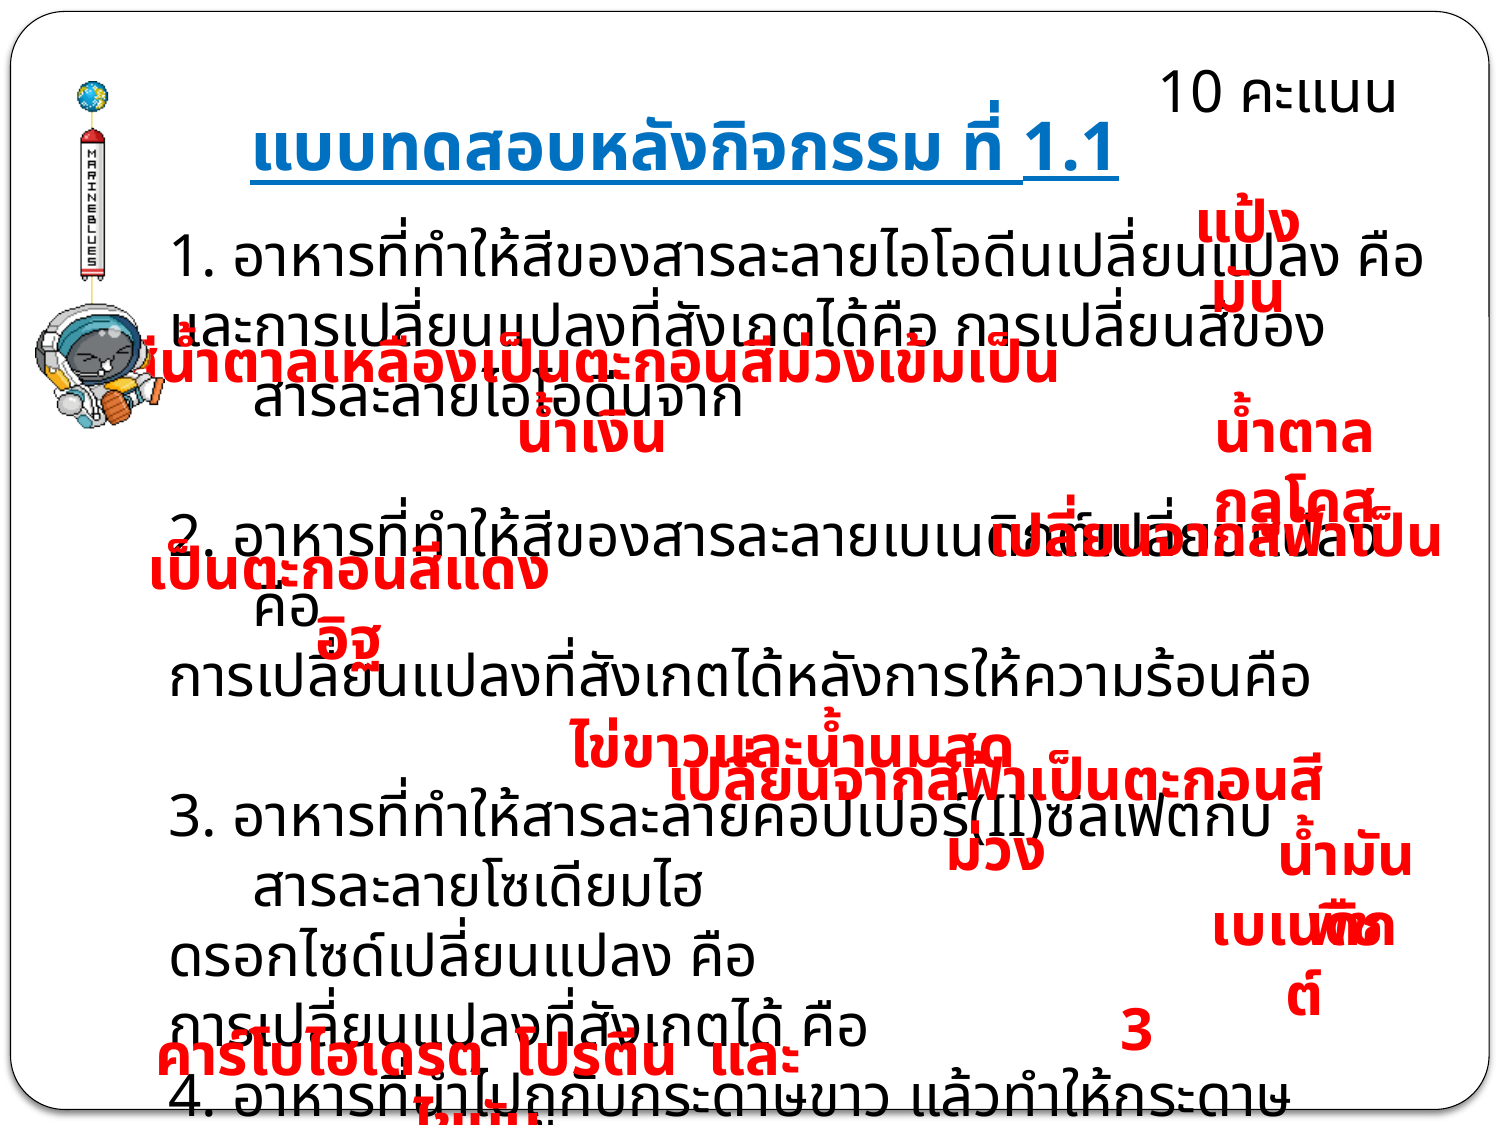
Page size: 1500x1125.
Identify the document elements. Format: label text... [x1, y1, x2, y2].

text_box น้ำมันพืช [1230, 809, 1463, 964]
text_box สีน้ำตาลเหลืองเป็นตะกอนสีม่วงเข้มเป็นน้ำเงิน [100, 317, 1085, 472]
picture [34, 81, 165, 441]
text_box 1. อาหารที่ทำให้สีของสารละลายไอโอดีนเปลี่ยนแปลง คือ และการเปลี่ยนแปลงที่สังเกตได้คือ การเปลี่ยนสีของสารละลายไอโอดีนจาก 2. อาหารที่ทำให้สีของสารละลายเบเนดิกต์เปลี่ยนแปลง คือ การเปลี่ยนแปลงที่สังเกตได้หลังการให้ความร้อนคือ 3. อาหารที่ทำให้สารละลายคอปเปอร์(II)ซัลเฟตกับสารละลายโซเดียมไฮ ดรอกไซด์เปลี่ยนแปลง คือ การเปลี่ยนแปลงที่สังเกตได้ คือ 4. อาหารที่นำไปถูกับกระดาษขาว แล้วทำให้กระดาษโปร่งแสง คือ 5. ในการทดสอบสารอาหารด้วยสารเคมีที่ต้องใช้ความร้อนคือ 6. จากผลการทำกิจกรรม สามารถจำแนกอาหารได้ กลุ่ม ดังนี้ [153, 210, 1454, 1125]
text_box 10 คะแนน [1066, 46, 1453, 132]
text_box เบเนดิกต์ [1192, 879, 1416, 1035]
text_box น้ำตาลกลูโคส [1148, 387, 1442, 490]
title แบบทดสอบหลังกิจกรรม ที่ 1.1 [235, 45, 1161, 200]
text_box เปลี่ยนจากสีฟ้าเป็นตะกอนสีม่วง [644, 734, 1348, 889]
text_box เปลี่ยนจากสีฟ้าเป็น [911, 490, 1500, 575]
text_box เป็นตะกอนสีแดงอิฐ [103, 523, 596, 679]
text_box แป้งมัน [1148, 176, 1348, 332]
text_box 3 [1066, 984, 1193, 1070]
text_box คาร์โบไฮเดรต โปรตีน และไขมัน [114, 1009, 842, 1125]
text_box ไข่ขาวและน้ำนมสด [522, 701, 1062, 786]
